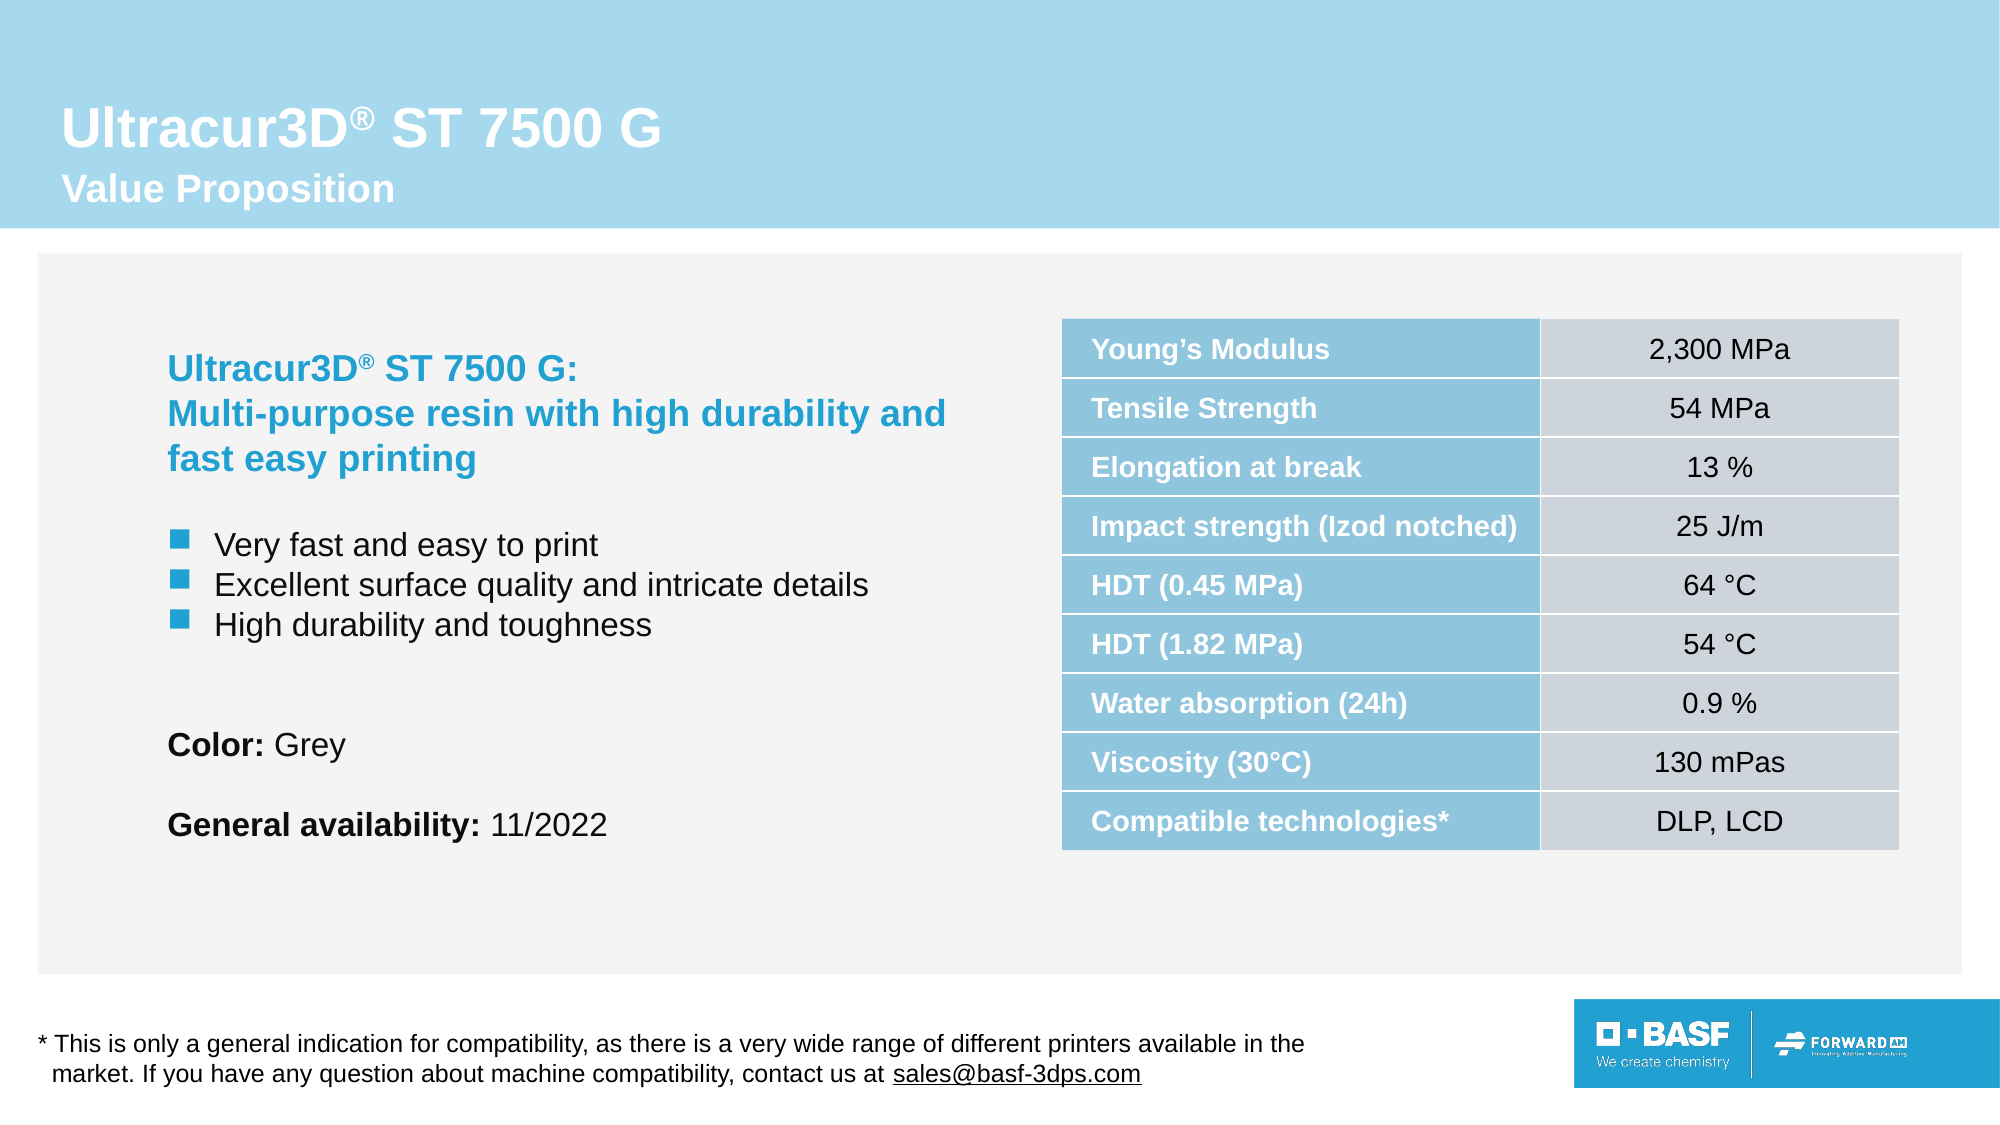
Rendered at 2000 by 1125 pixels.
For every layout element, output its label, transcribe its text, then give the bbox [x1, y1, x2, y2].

table_header 2,300 MPa [1541, 319, 1899, 377]
table_cell Compatible technologies* [1062, 792, 1540, 850]
table_cell HDT (0.45 MPa) [1062, 556, 1540, 613]
table_cell 64 °C [1541, 556, 1899, 613]
table_cell 130 mPas [1541, 733, 1899, 790]
table_cell 0.9 % [1541, 674, 1899, 731]
text_box * This is only a general indication for compatibility, as there is a very wide range of different printers available in the market. If you have any question about machine compatibility, contact us at sales@basf-3dps.com [37, 1027, 1501, 1088]
table_cell Tensile Strength [1062, 379, 1540, 436]
table_cell Water absorption (24h) [1062, 674, 1540, 731]
table_cell HDT (1.82 MPa) [1062, 615, 1540, 672]
table_cell 54 °C [1541, 615, 1899, 672]
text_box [1574, 999, 2000, 1088]
table_cell 25 J/m [1541, 497, 1899, 554]
table_cell DLP, LCD [1541, 792, 1899, 850]
table_header Young’s Modulus [1062, 319, 1540, 377]
text_box Ultracur3D® ST 7500 G: Multi-purpose resin with high durability and fast easy printing Very fast and easy to print Excellent surface quality and intricate details High durability and toughness Color: Grey General availability: 11/2022 [152, 336, 1000, 851]
table_cell Impact strength (Izod notched) [1062, 497, 1540, 554]
text_box [0, 0, 2000, 229]
text_box [37, 252, 1963, 976]
table_cell Viscosity (30°C) [1062, 733, 1540, 790]
table_cell 54 MPa [1541, 379, 1899, 436]
table_cell Elongation at break [1062, 438, 1540, 495]
text_box Ultracur3D® ST 7500 G Value Proposition [61, 69, 827, 229]
table_cell 13 % [1541, 438, 1899, 495]
